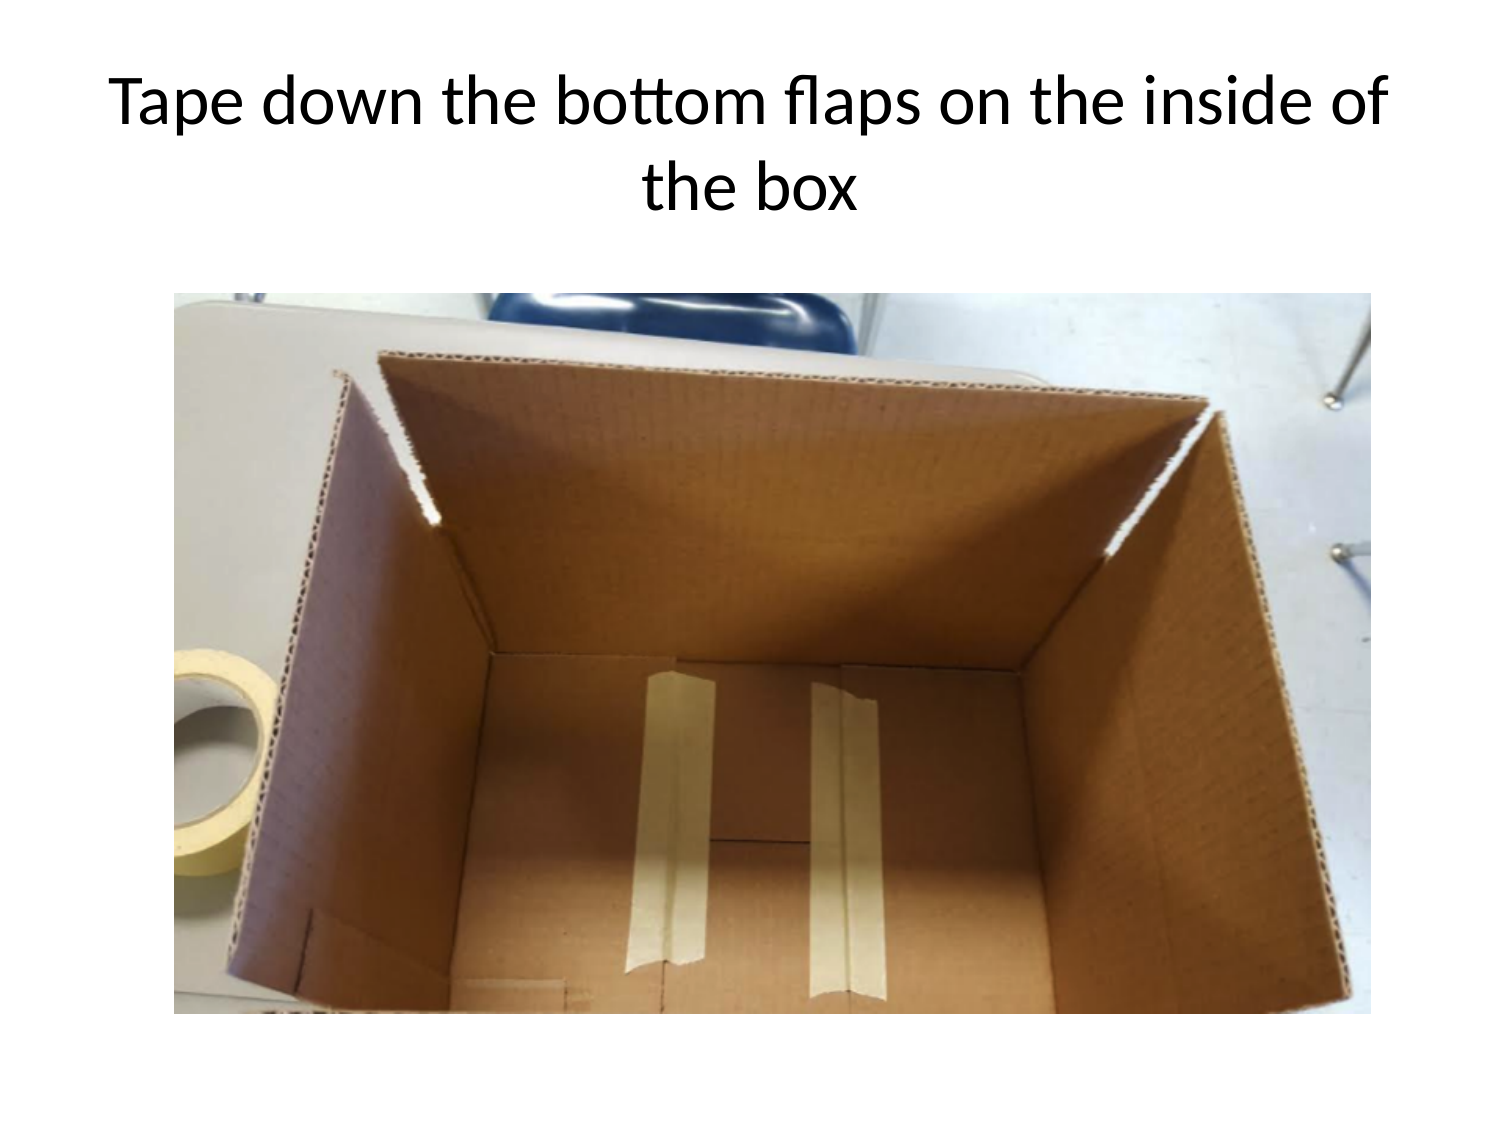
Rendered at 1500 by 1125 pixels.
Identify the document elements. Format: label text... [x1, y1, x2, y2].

picture [174, 293, 1371, 1015]
title Tape down the bottom flaps on the inside of the box [75, 45, 1425, 233]
